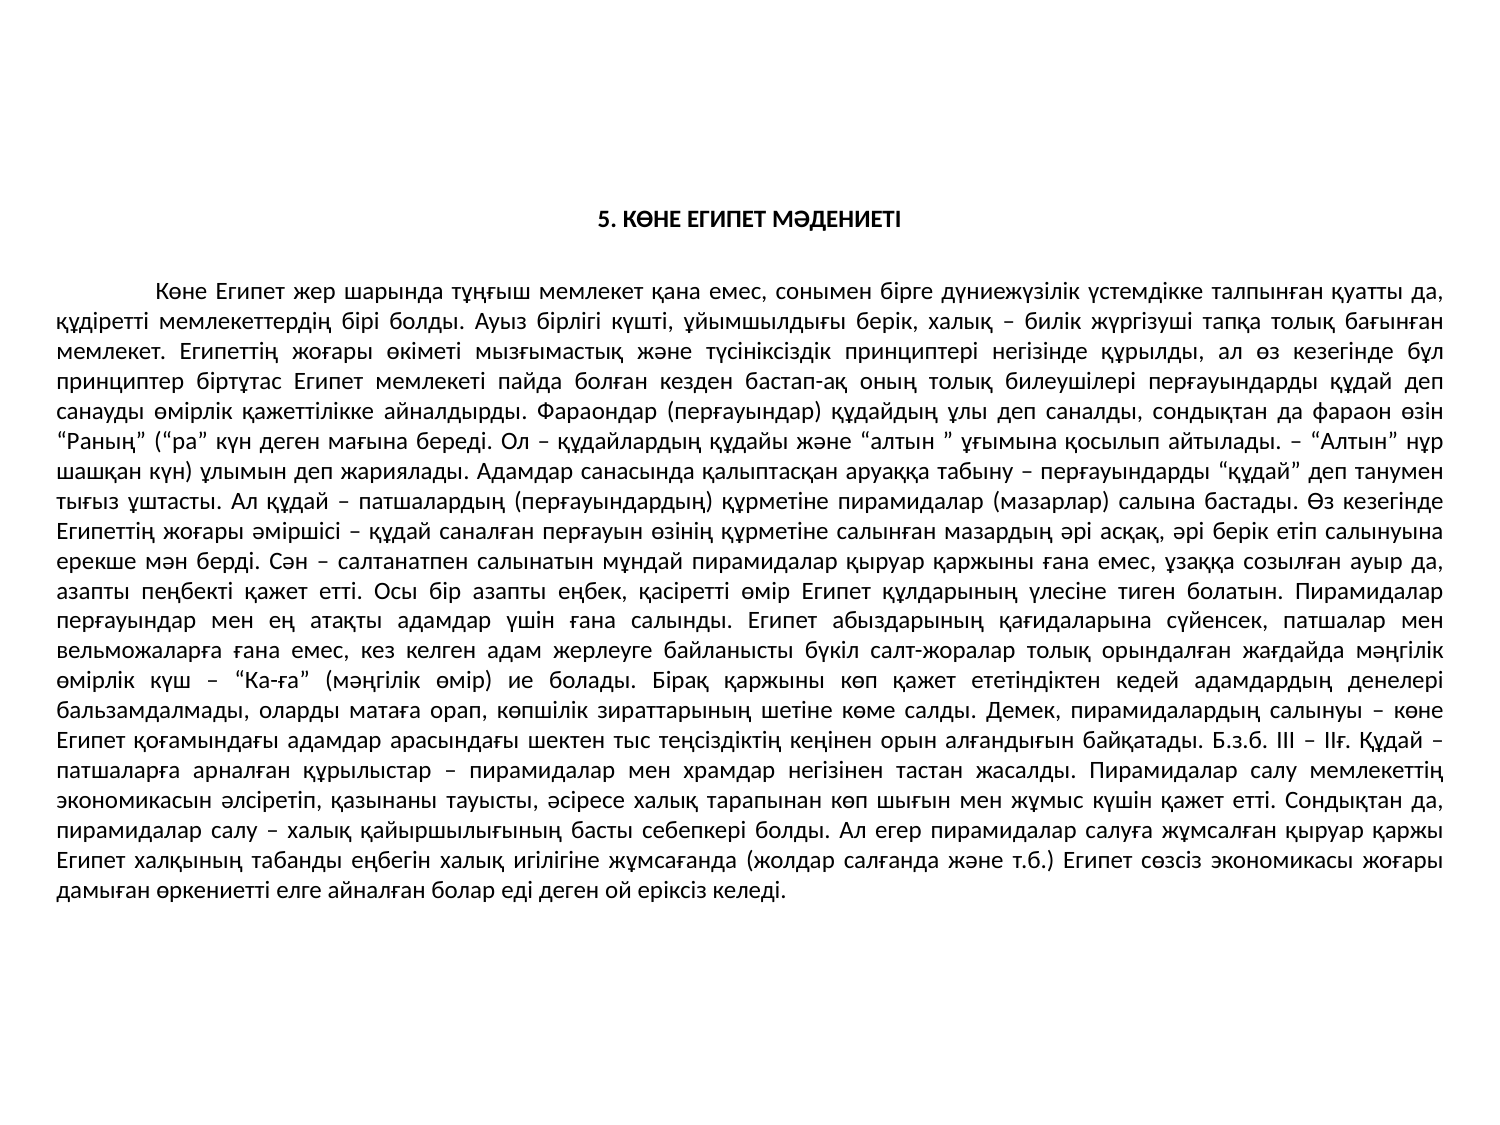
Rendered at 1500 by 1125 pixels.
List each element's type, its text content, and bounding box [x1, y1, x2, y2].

title 5. КӨНЕ ЕГИПЕТ МӘДЕНИЕТІ Көне Египет жер шарында тұңғыш мемлекет қана емес, сонымен бірге дүниежүзілік үстемдікке талпынған қуатты да, құдіретті мемлекеттердің бірі болды. Ауыз бірлігі күшті, ұйымшылдығы берік, халық – билік жүргізуші тапқа толық бағынған мемлекет. Египеттің жоғары өкіметі мызғымастық және түсініксіздік принциптері негізінде құрылды, ал өз кезегінде бұл принциптер біртұтас Египет мемлекеті пайда болған кезден бастап-ақ оның толық билеушілері перғауындарды құдай деп санауды өмірлік қажеттілікке айналдырды. Фараондар (перғауындар) құдайдың ұлы деп саналды, сондықтан да фараон өзін “Раның” (“ра” күн деген мағына береді. Ол – құдайлардың құдайы және “алтын ” ұғымына қосылып айтылады. – “Алтын” нұр шашқан күн) ұлымын деп жариялады. Адамдар санасында қалыптасқан аруаққа табыну – перғауындарды “құдай” деп танумен тығыз ұштасты. Ал құдай – патшалардың (перғауындардың) құрметіне пирамидалар (мазарлар) салына бастады. Өз кезегінде Египеттің жоғары әміршісі – құдай саналған перғауын өзінің құрметіне салынған мазардың әрі асқақ, әрі берік етіп салынуына ерекше мән берді. Сән – салтанатпен салынатын мұндай пирамидалар қыруар қаржыны ғана емес, ұзаққа созылған ауыр да, азапты пеңбекті қажет етті. Осы бір азапты еңбек, қасіретті өмір Египет құлдарының үлесіне тиген болатын. Пирамидалар перғауындар мен ең атақты адамдар үшін ғана салынды. Египет абыздарының қағидаларына сүйенсек, патшалар мен вельможаларға ғана емес, кез келген адам жерлеуге байланысты бүкіл салт-жоралар толық орындалған жағдайда мәңгілік өмірлік күш – “Ка-ға” (мәңгілік өмір) ие болады. Бірақ қаржыны көп қажет ететіндіктен кедей адамдардың денелері бальзамдалмады, оларды матаға орап, көпшілік зираттарының шетіне көме салды. Демек, пирамидалардың салынуы – көне Египет қоғамындағы адамдар арасындағы шектен тыс теңсіздіктің кеңінен орын алғандығын байқатады. Б.з.б. III – IIғ. Құдай – патшаларға арналған құрылыстар – пирамидалар мен храмдар негізінен тастан жасалды. Пирамидалар салу мемлекеттің экономикасын әлсіретіп, қазынаны тауысты, әсіресе халық тарапынан көп шығын мен жұмыс күшін қажет етті. Сондықтан да, пирамидалар салу – халық қайыршылығының басты себепкері болды. Ал егер пирамидалар салуға жұмсалған қыруар қаржы Египет халқының табанды еңбегін халық игілігіне жұмсағанда (жолдар салғанда және т.б.) Египет сөзсіз экономикасы жоғары дамыған өркениетті елге айналған болар еді деген ой еріксіз келеді. [41, 194, 1459, 911]
